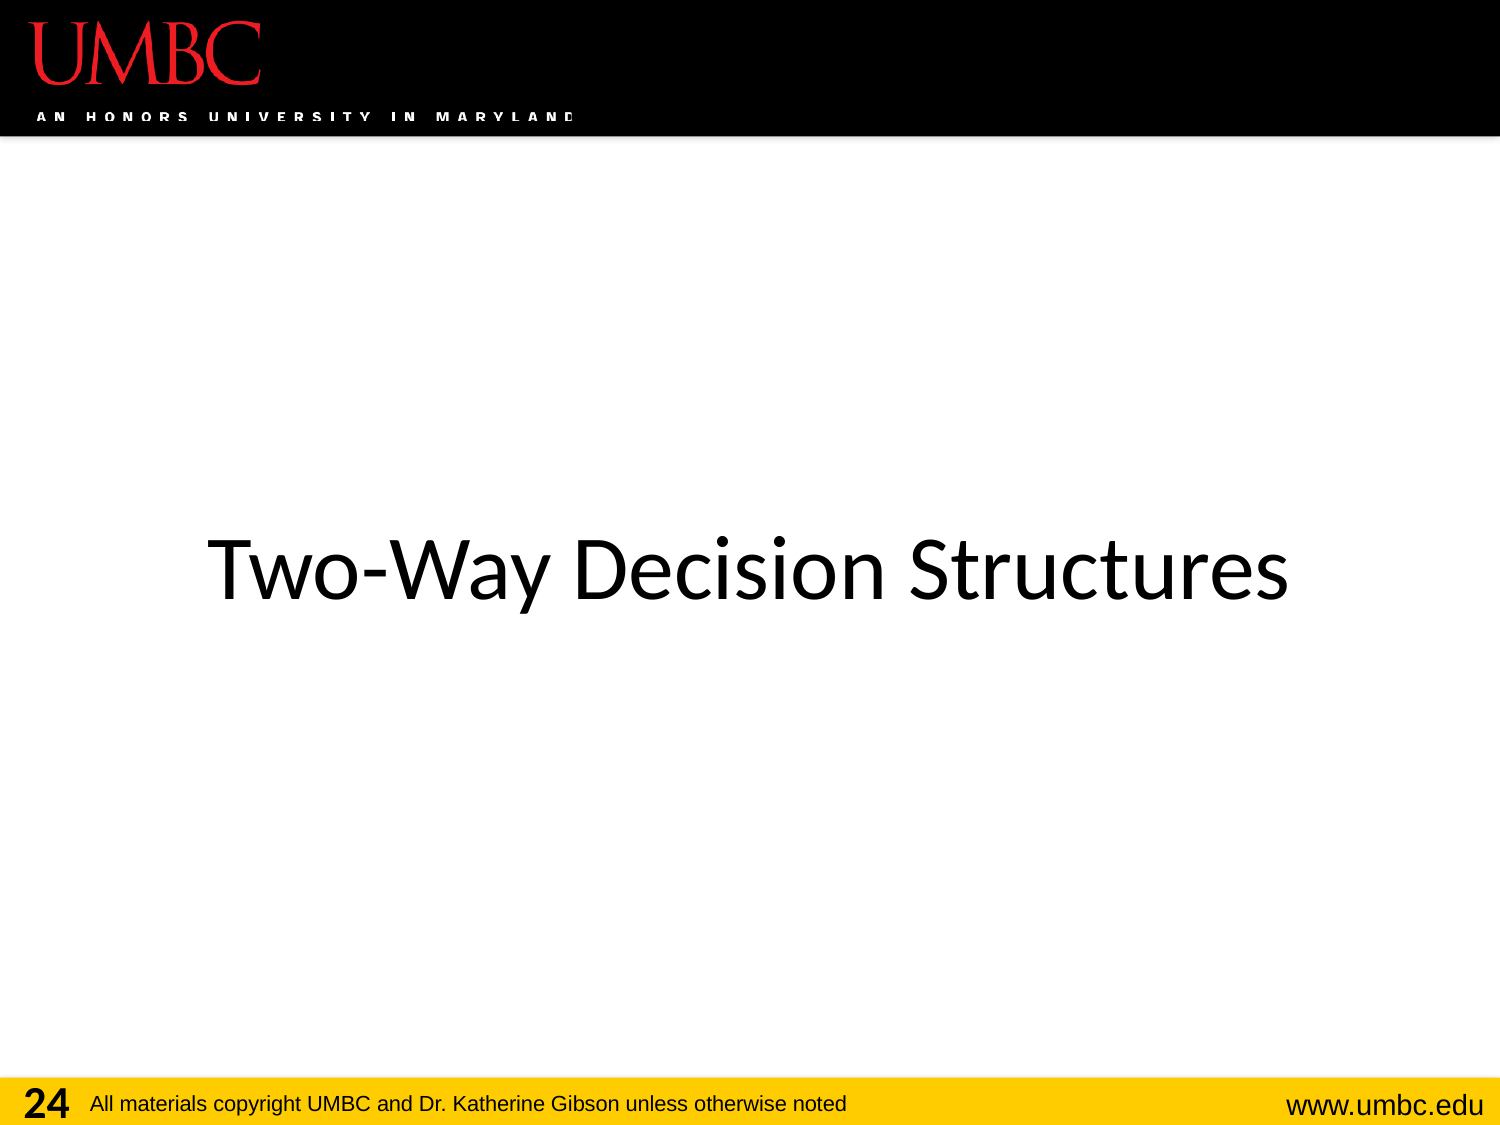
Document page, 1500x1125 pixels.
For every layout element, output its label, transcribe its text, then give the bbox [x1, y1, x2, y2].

title Two-Way Decision Structures [112, 441, 1388, 683]
slide_number 24 [0, 1065, 94, 1125]
